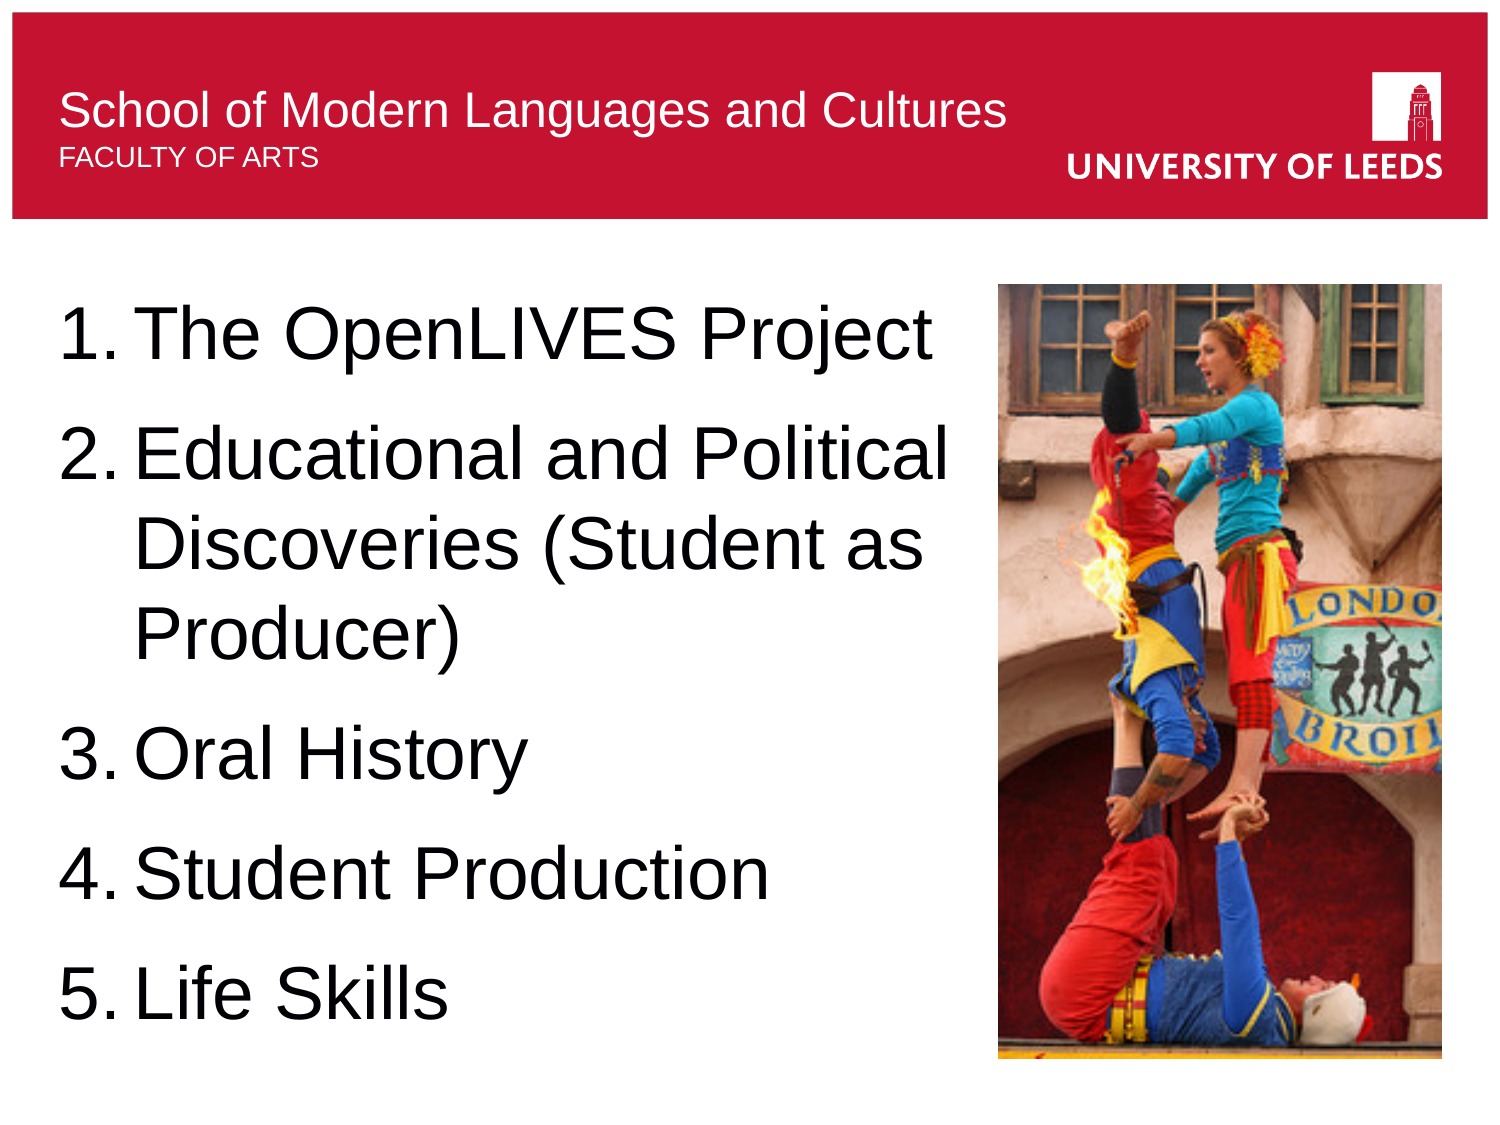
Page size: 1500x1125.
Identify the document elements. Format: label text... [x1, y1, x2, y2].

list The OpenLIVES Project Educational and Political Discoveries (Student as Producer) Oral History Student Production Life Skills [58, 284, 997, 999]
picture [998, 284, 1442, 1060]
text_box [12, 12, 1488, 220]
